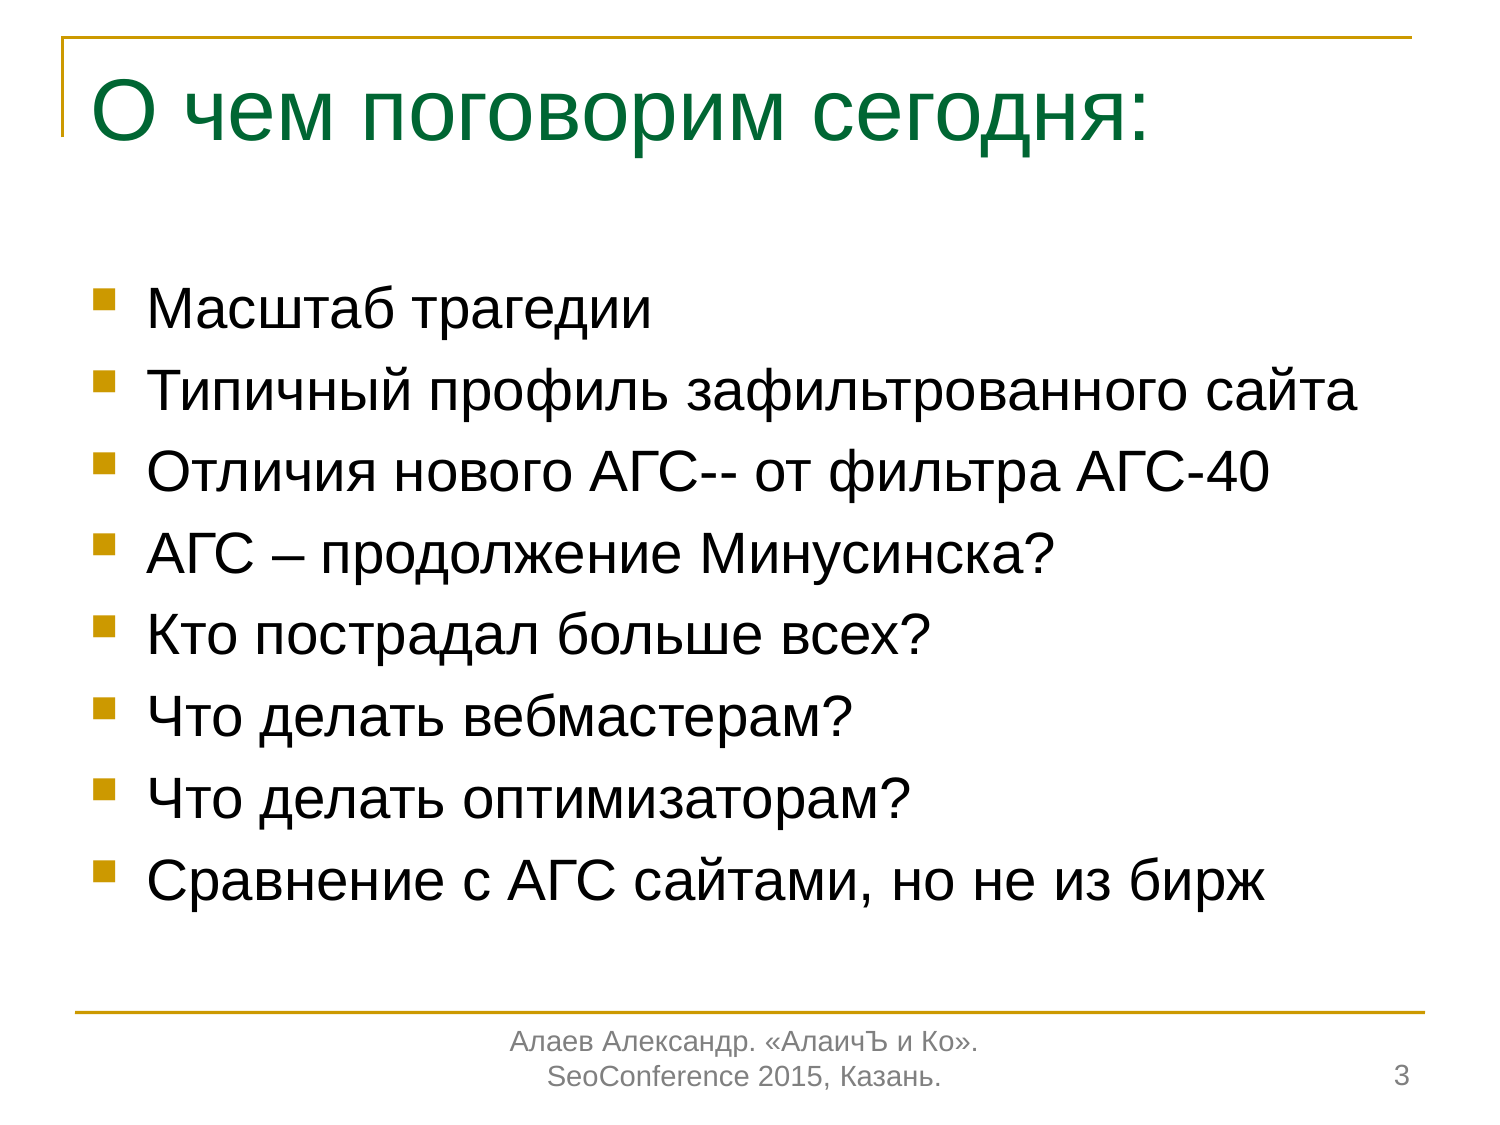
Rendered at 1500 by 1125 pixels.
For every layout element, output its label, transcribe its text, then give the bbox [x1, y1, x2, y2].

title О чем поговорим сегодня: [74, 45, 1426, 233]
footer Алаев Александр. «АлаичЪ и Ко». SeoConference 2015, Казань. [466, 1024, 1024, 1101]
slide_number 3 [1074, 1023, 1426, 1100]
list Масштаб трагедии Типичный профиль зафильтрованного сайта Отличия нового АГС-- от фильтра АГС-40 АГС – продолжение Минусинска? Кто пострадал больше всех? Что делать вебмастерам? Что делать оптимизаторам? Сравнение с АГС сайтами, но не из бирж [74, 262, 1426, 1006]
